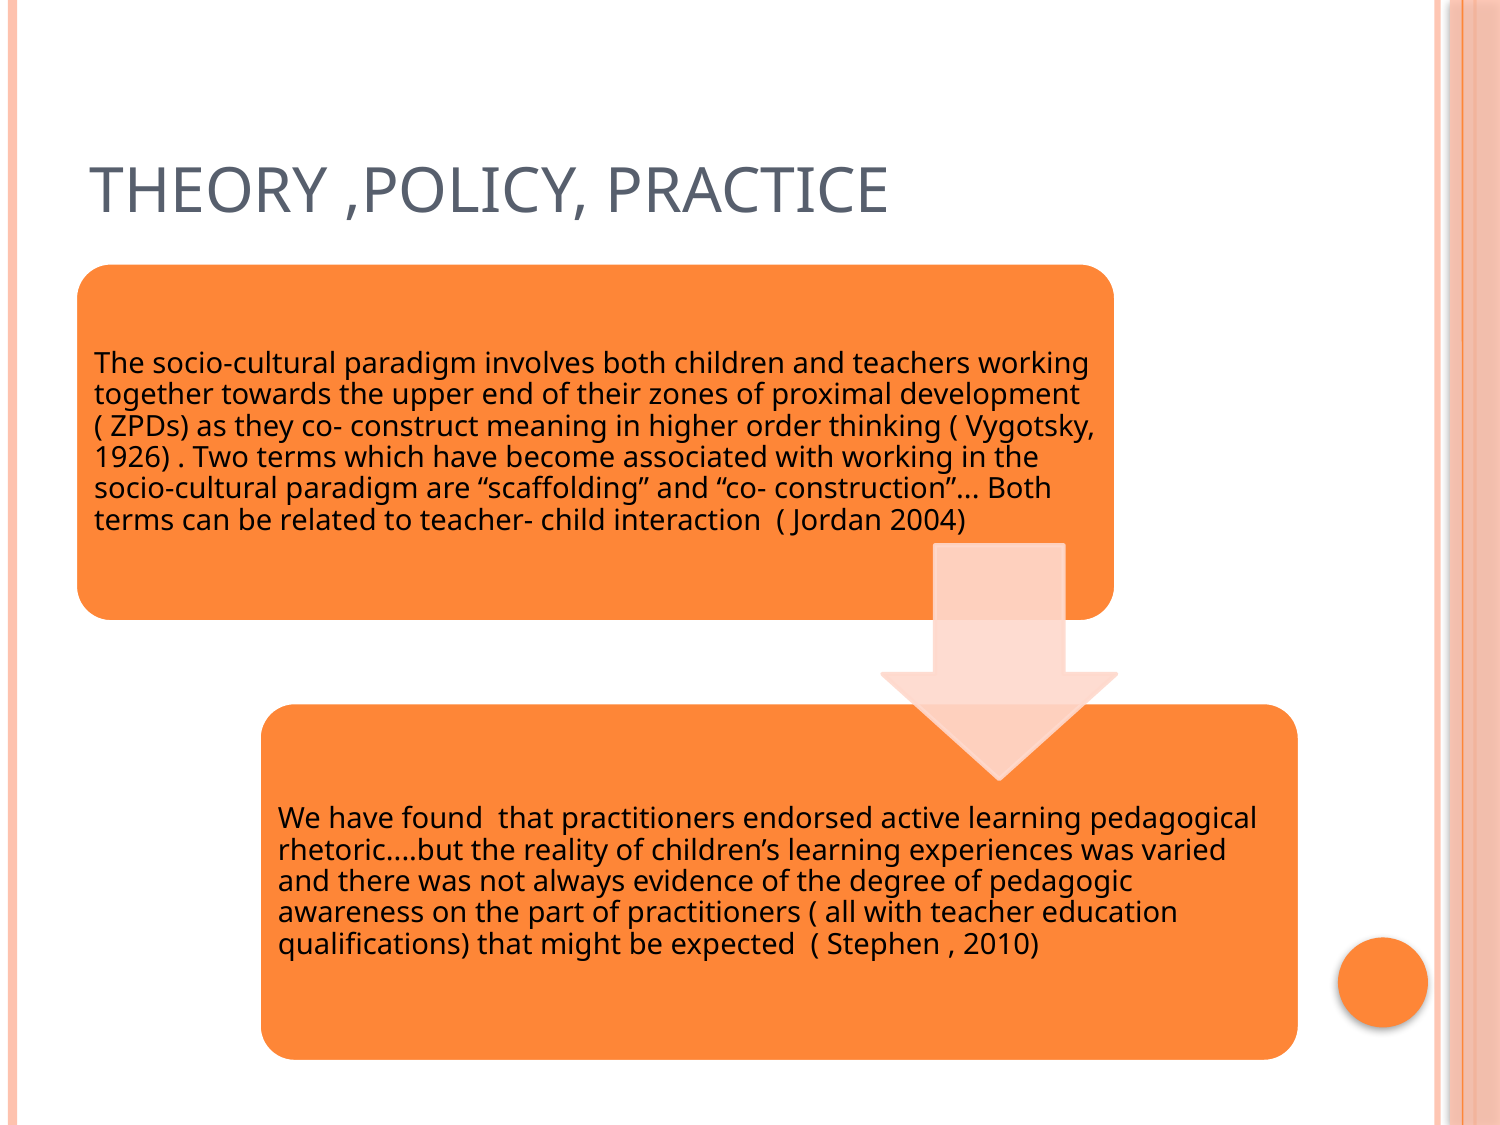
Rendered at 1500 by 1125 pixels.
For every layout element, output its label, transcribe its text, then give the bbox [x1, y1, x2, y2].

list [74, 261, 1301, 1063]
title Theory ,Policy, Practice [75, 45, 1300, 233]
